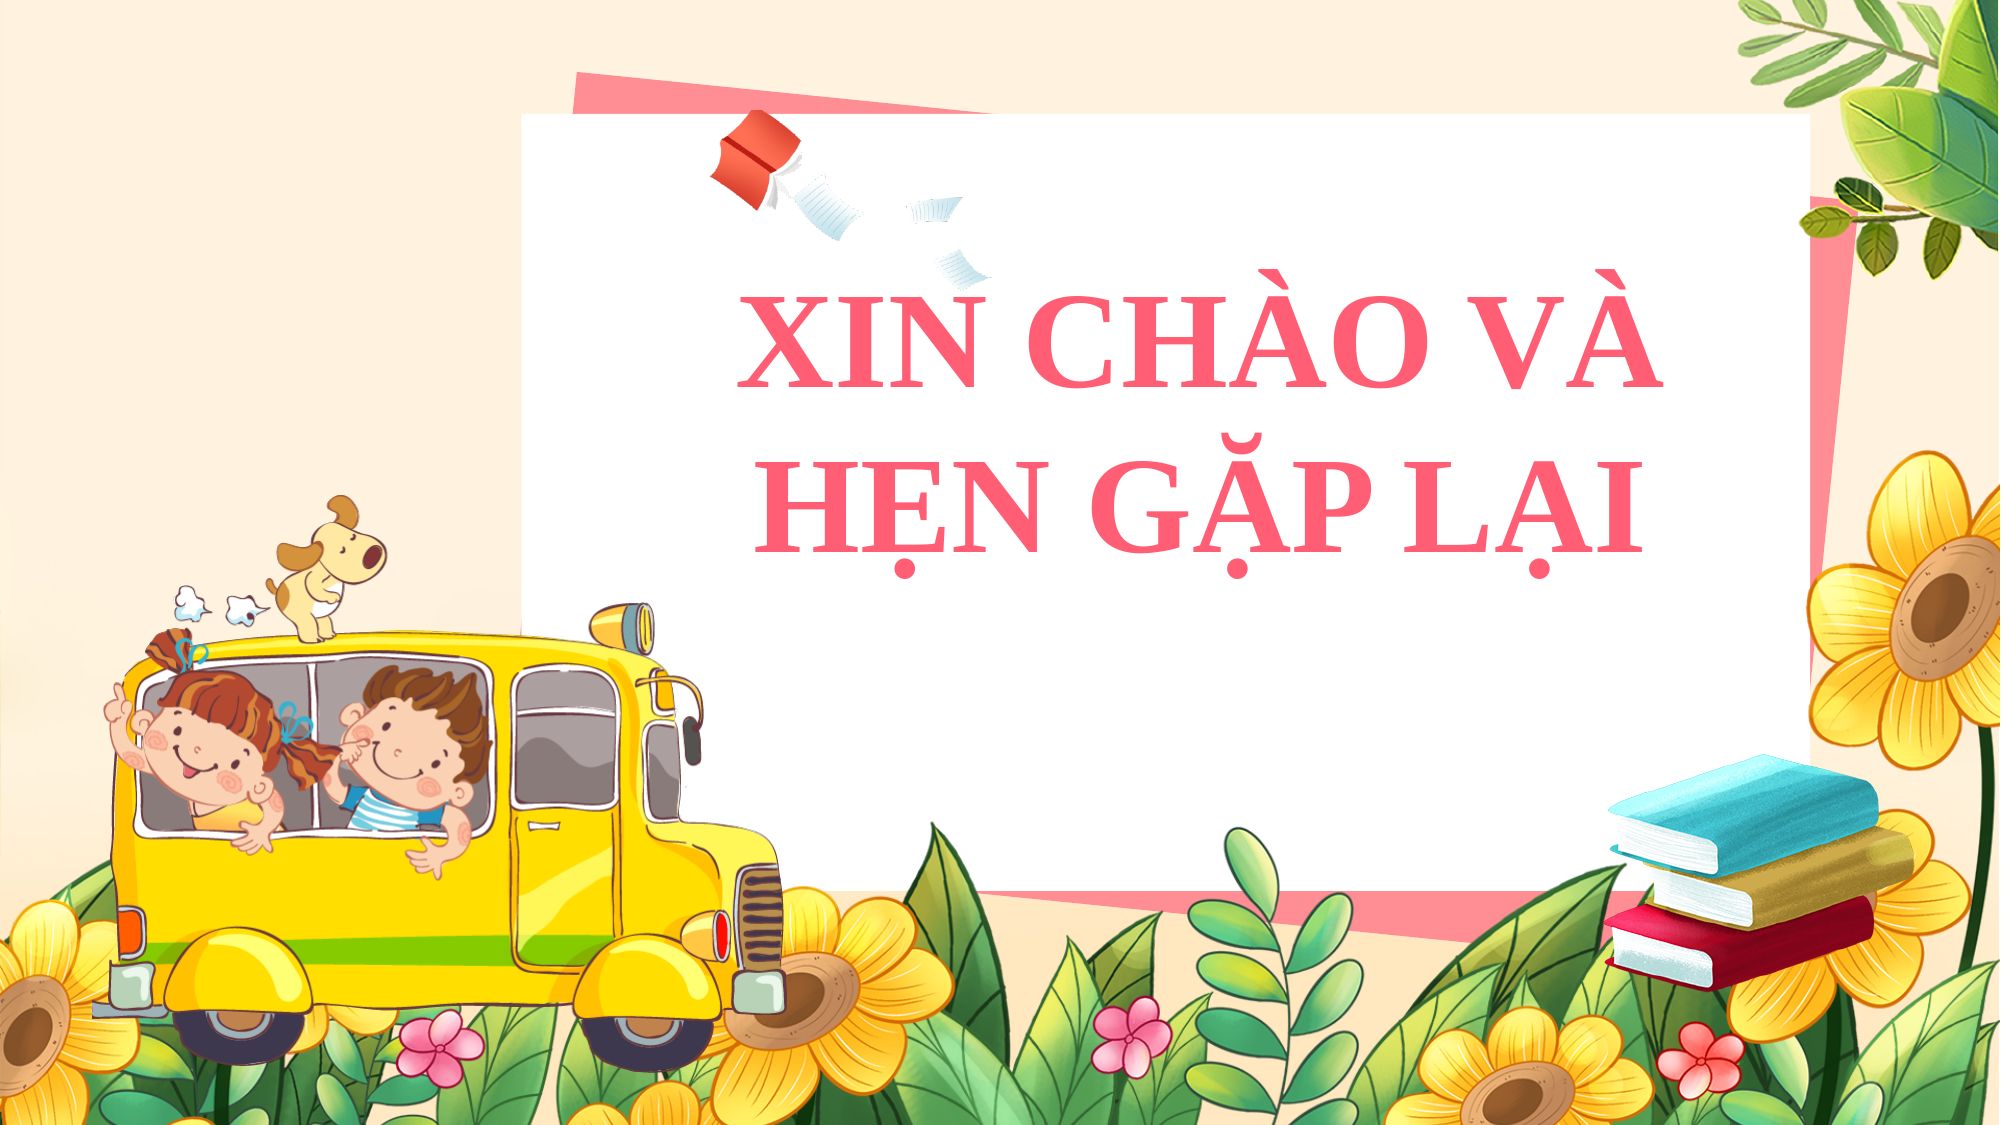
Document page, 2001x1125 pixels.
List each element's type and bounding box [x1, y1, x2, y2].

text_box [521, 113, 1824, 400]
picture [0, 0, 2000, 1125]
